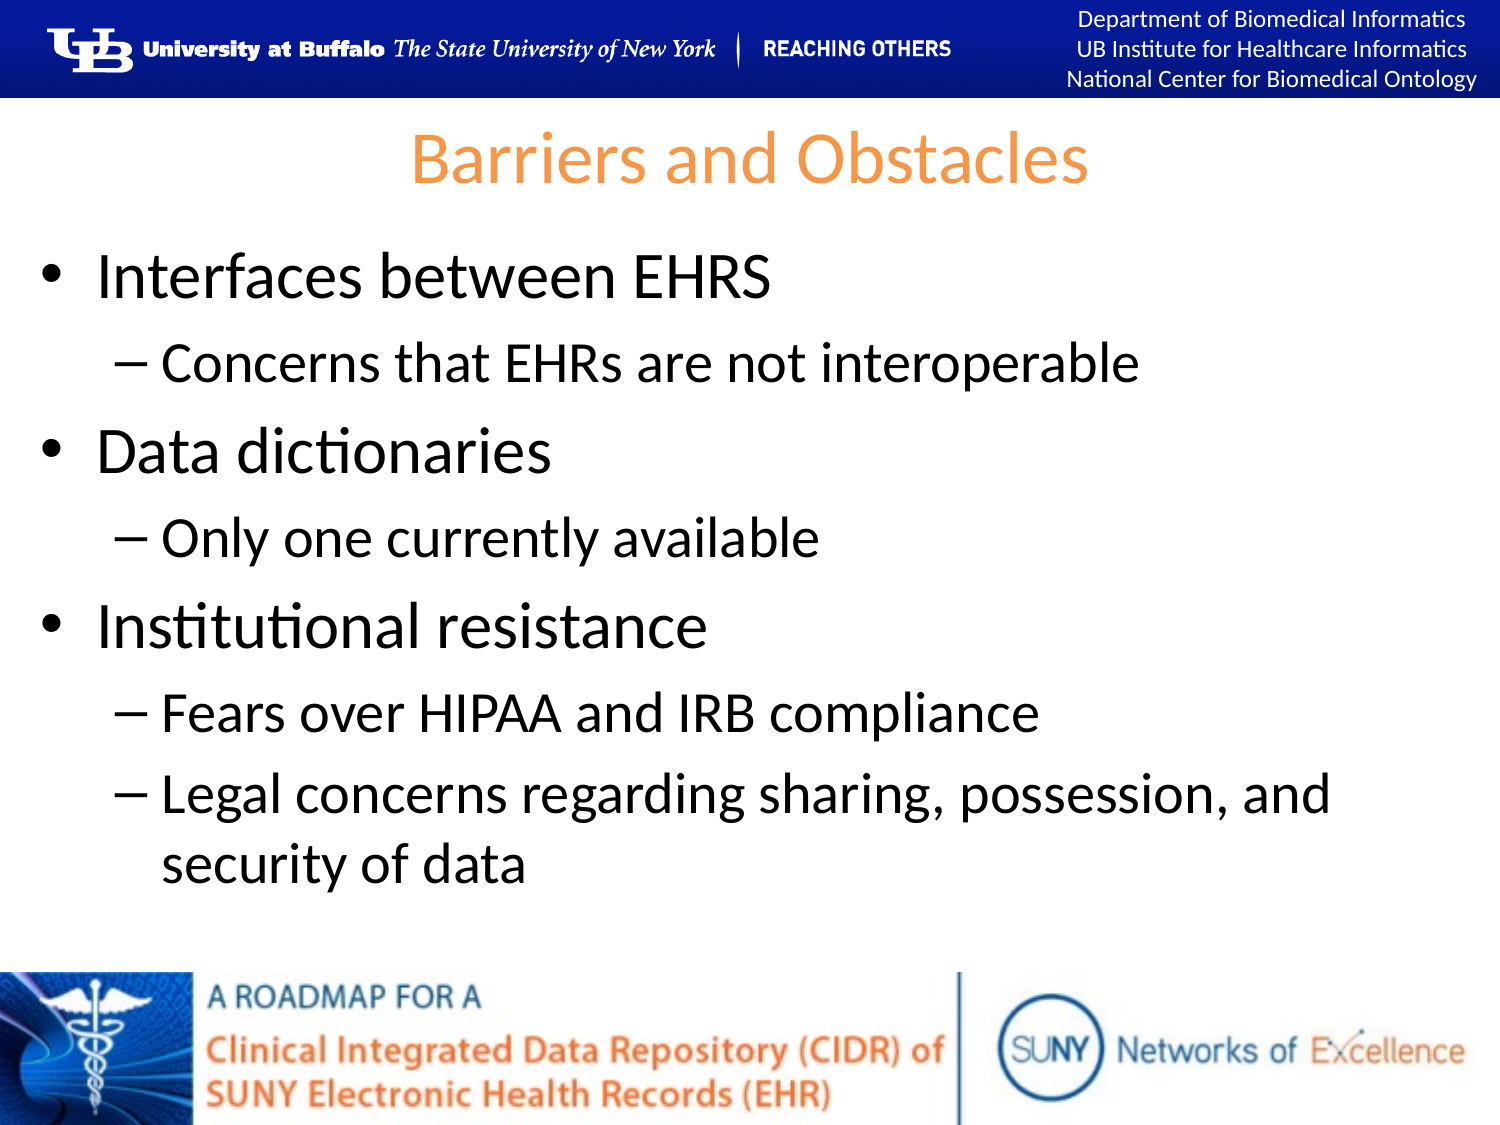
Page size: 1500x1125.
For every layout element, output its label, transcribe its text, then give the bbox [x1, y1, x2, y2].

picture [0, 0, 1500, 98]
list Interfaces between EHRS Concerns that EHRs are not interoperable Data dictionaries Only one currently available Institutional resistance Fears over HIPAA and IRB compliance Legal concerns regarding sharing, possession, and security of data [24, 224, 1475, 963]
picture [0, 972, 1500, 1125]
title Barriers and Obstacles [0, 100, 1500, 225]
